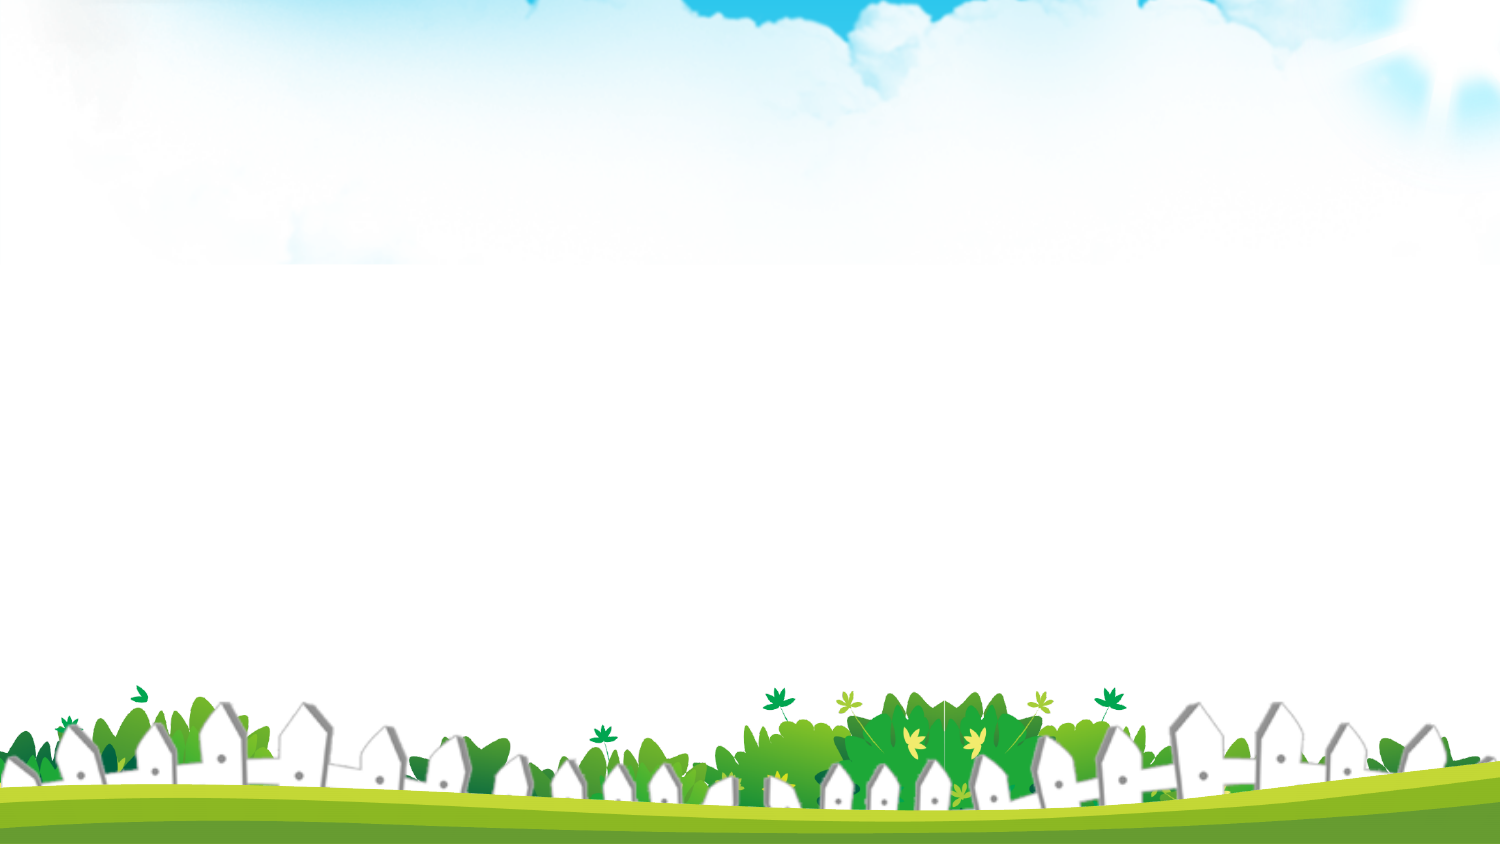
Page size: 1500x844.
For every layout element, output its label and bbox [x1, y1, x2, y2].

picture [0, 654, 1500, 844]
picture [0, 0, 1500, 400]
